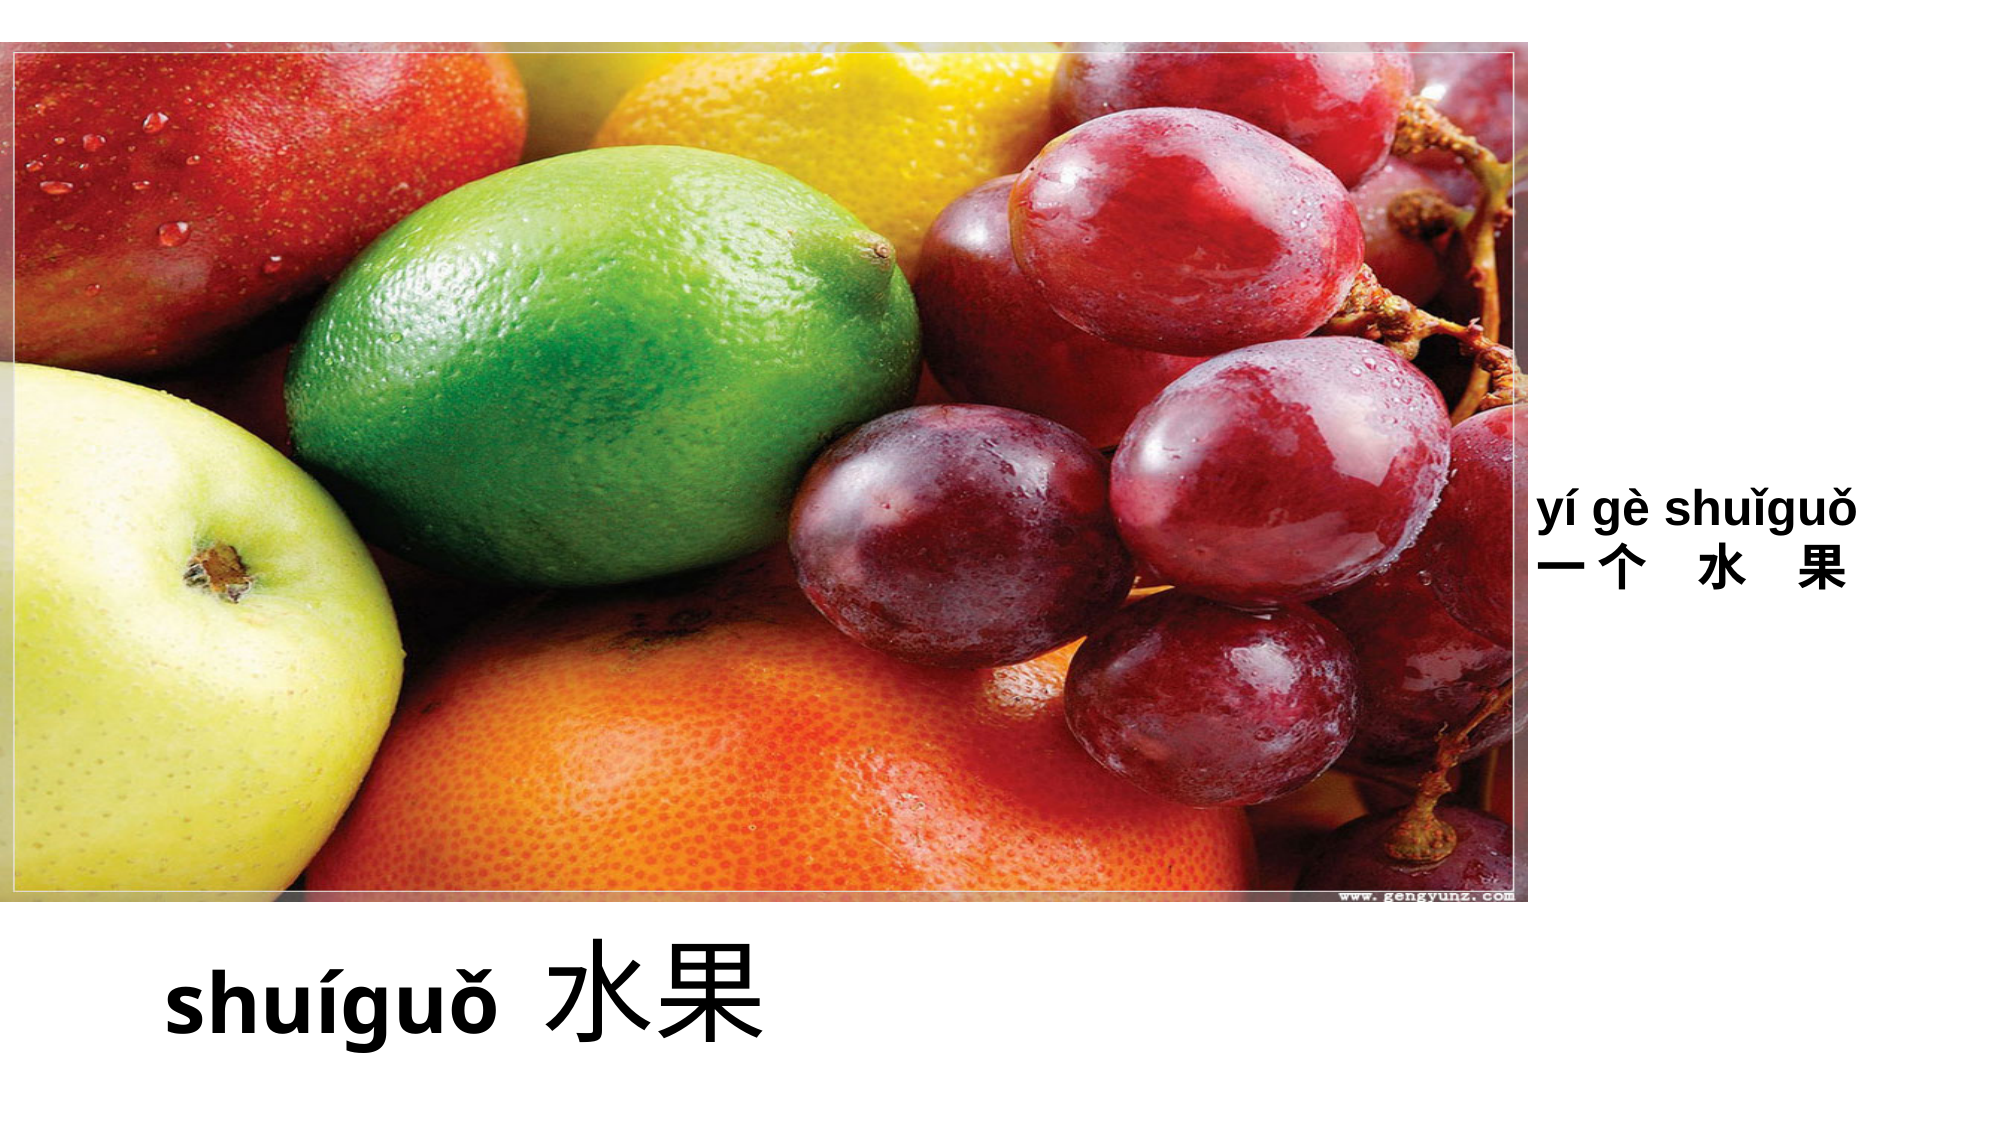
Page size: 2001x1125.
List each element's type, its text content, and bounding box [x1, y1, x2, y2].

text_box yí gè shuǐguǒ 一 个 水 果 [1528, 467, 1888, 603]
title shuíɡuǒ 水果 [149, 963, 1909, 1066]
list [0, 42, 1528, 902]
